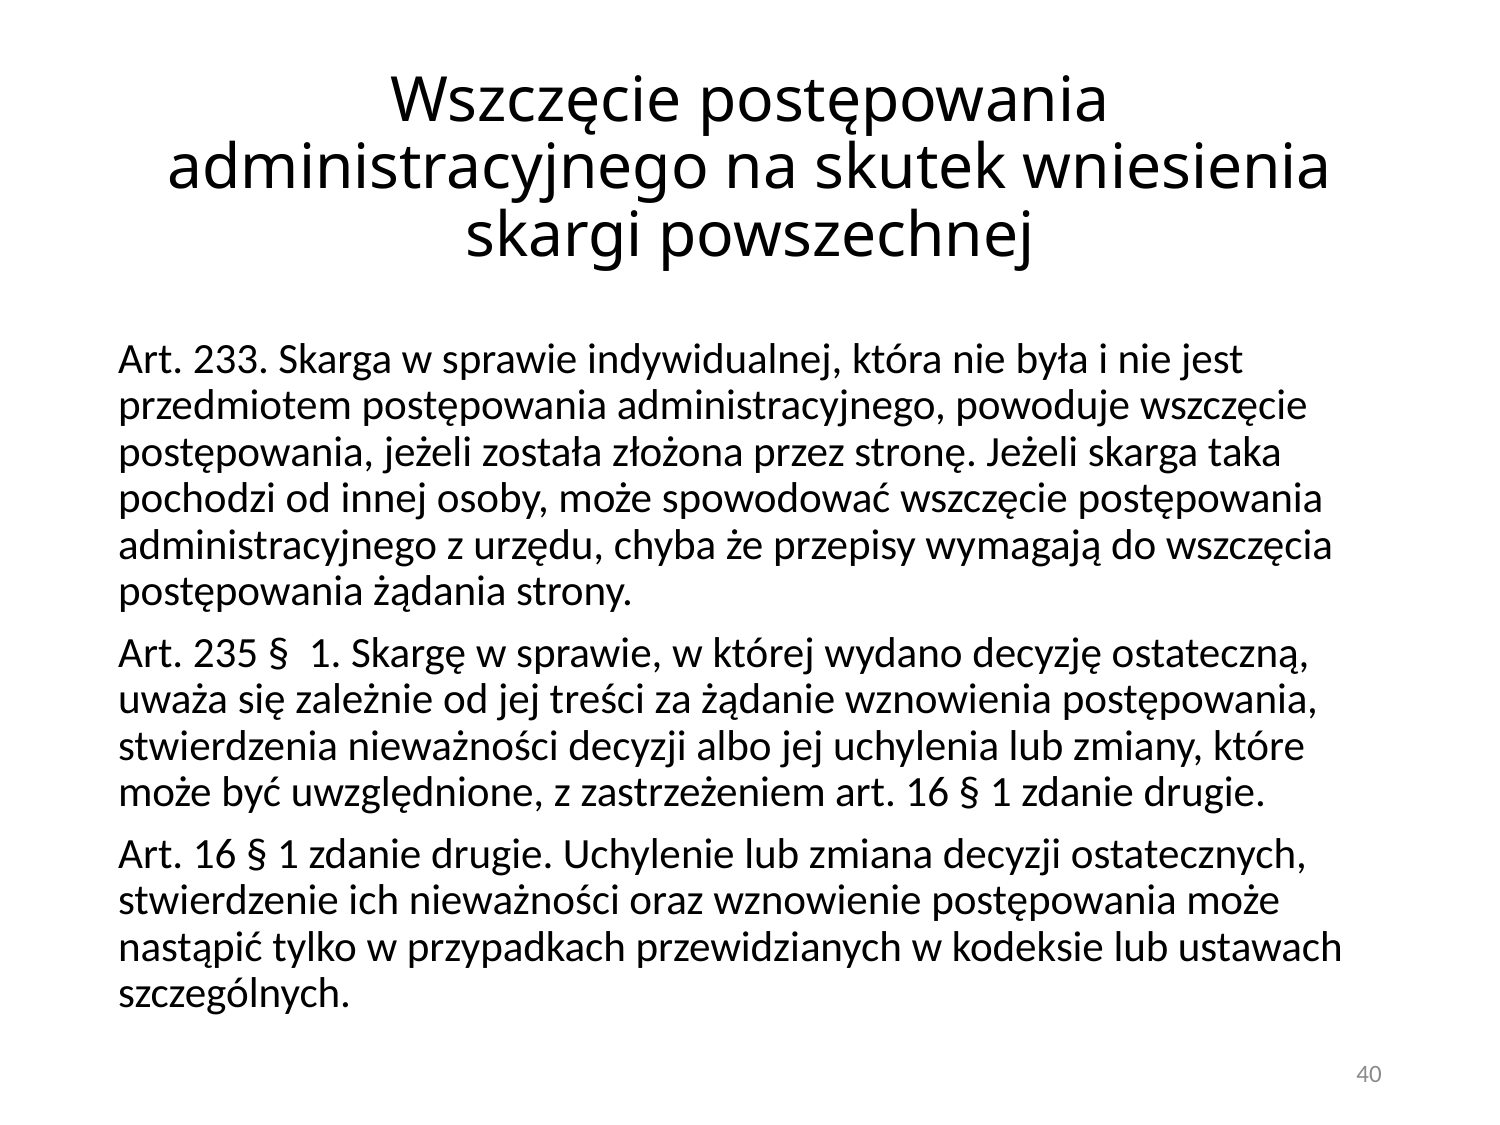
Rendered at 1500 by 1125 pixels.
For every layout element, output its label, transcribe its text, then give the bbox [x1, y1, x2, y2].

title Wszczęcie postępowania administracyjnego na skutek wniesienia skargi powszechnej [103, 59, 1397, 278]
list Art. 233. Skarga w sprawie indywidualnej, która nie była i nie jest przedmiotem postępowania administracyjnego, powoduje wszczęcie postępowania, jeżeli została złożona przez stronę. Jeżeli skarga taka pochodzi od innej osoby, może spowodować wszczęcie postępowania administracyjnego z urzędu, chyba że przepisy wymagają do wszczęcia postępowania żądania strony. Art. 235 § 1. Skargę w sprawie, w której wydano decyzję ostateczną, uważa się zależnie od jej treści za żądanie wznowienia postępowania, stwierdzenia nieważności decyzji albo jej uchylenia lub zmiany, które może być uwzględnione, z zastrzeżeniem art. 16 § 1 zdanie drugie. Art. 16 § 1 zdanie drugie. Uchylenie lub zmiana decyzji ostatecznych, stwierdzenie ich nieważności oraz wznowienie postępowania może nastąpić tylko w przypadkach przewidzianych w kodeksie lub ustawach szczególnych. [103, 328, 1397, 1043]
slide_number 40 [1059, 1042, 1397, 1103]
